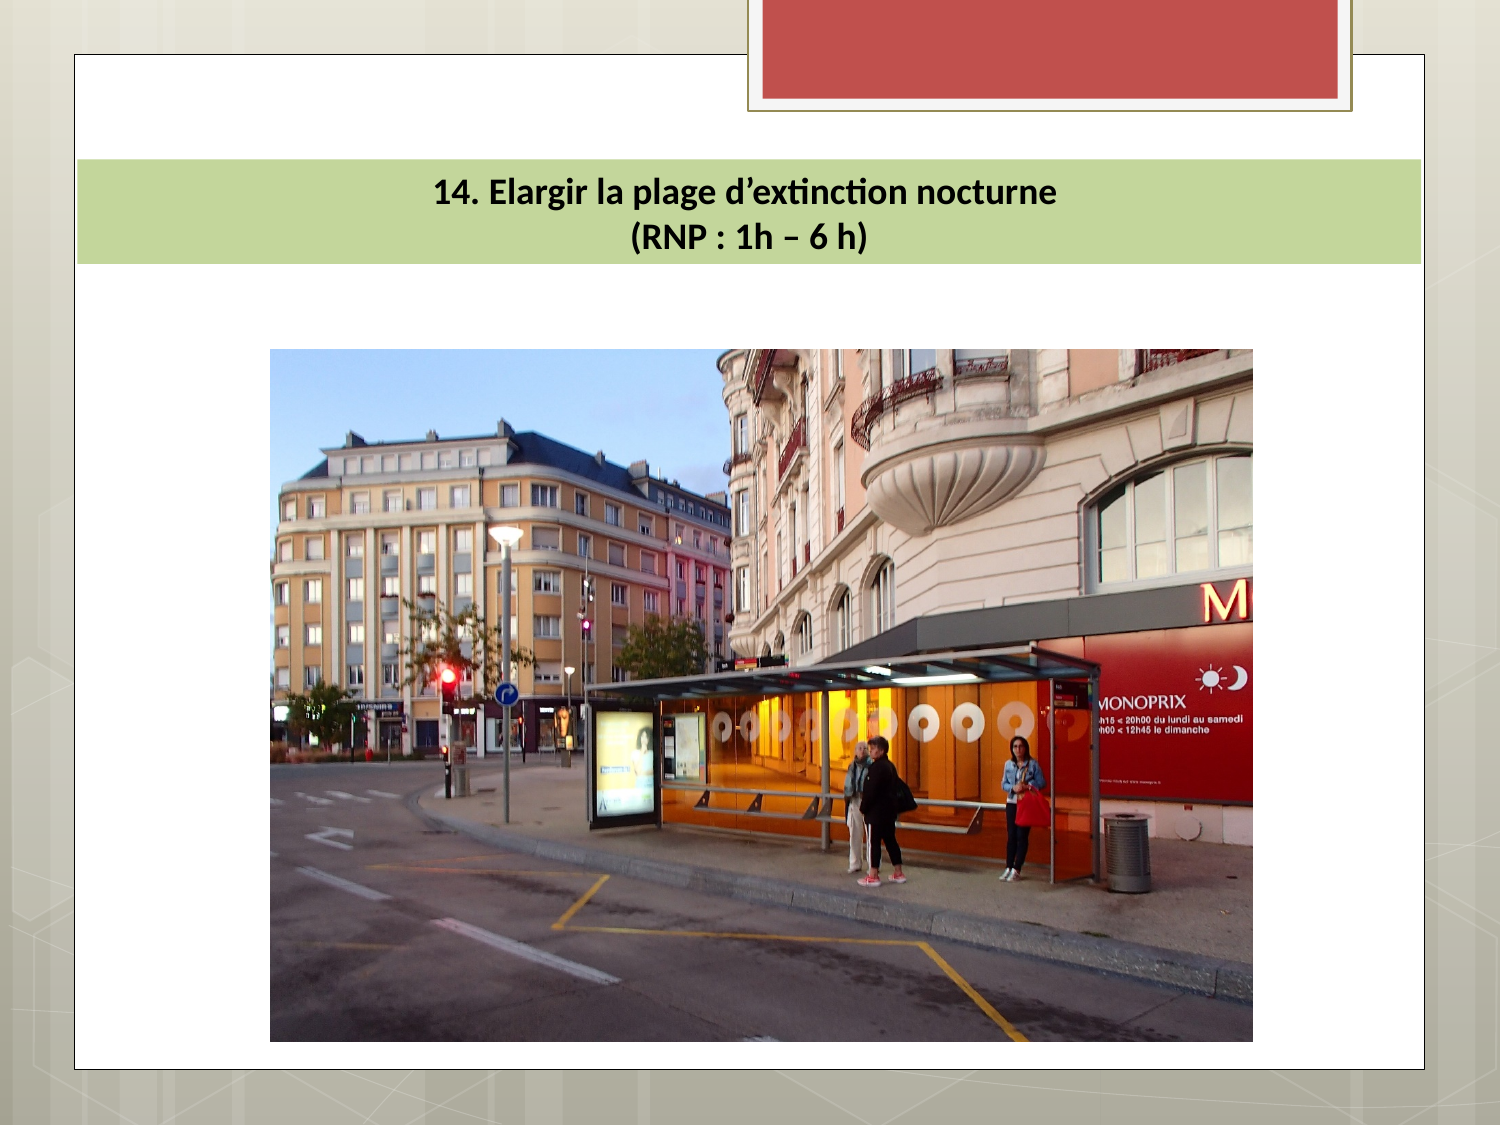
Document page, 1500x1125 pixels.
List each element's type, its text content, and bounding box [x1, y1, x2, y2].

picture [270, 349, 1253, 1042]
text_box 14. Elargir la plage d’extinction nocturne (RNP : 1h – 6 h) [77, 159, 1422, 264]
